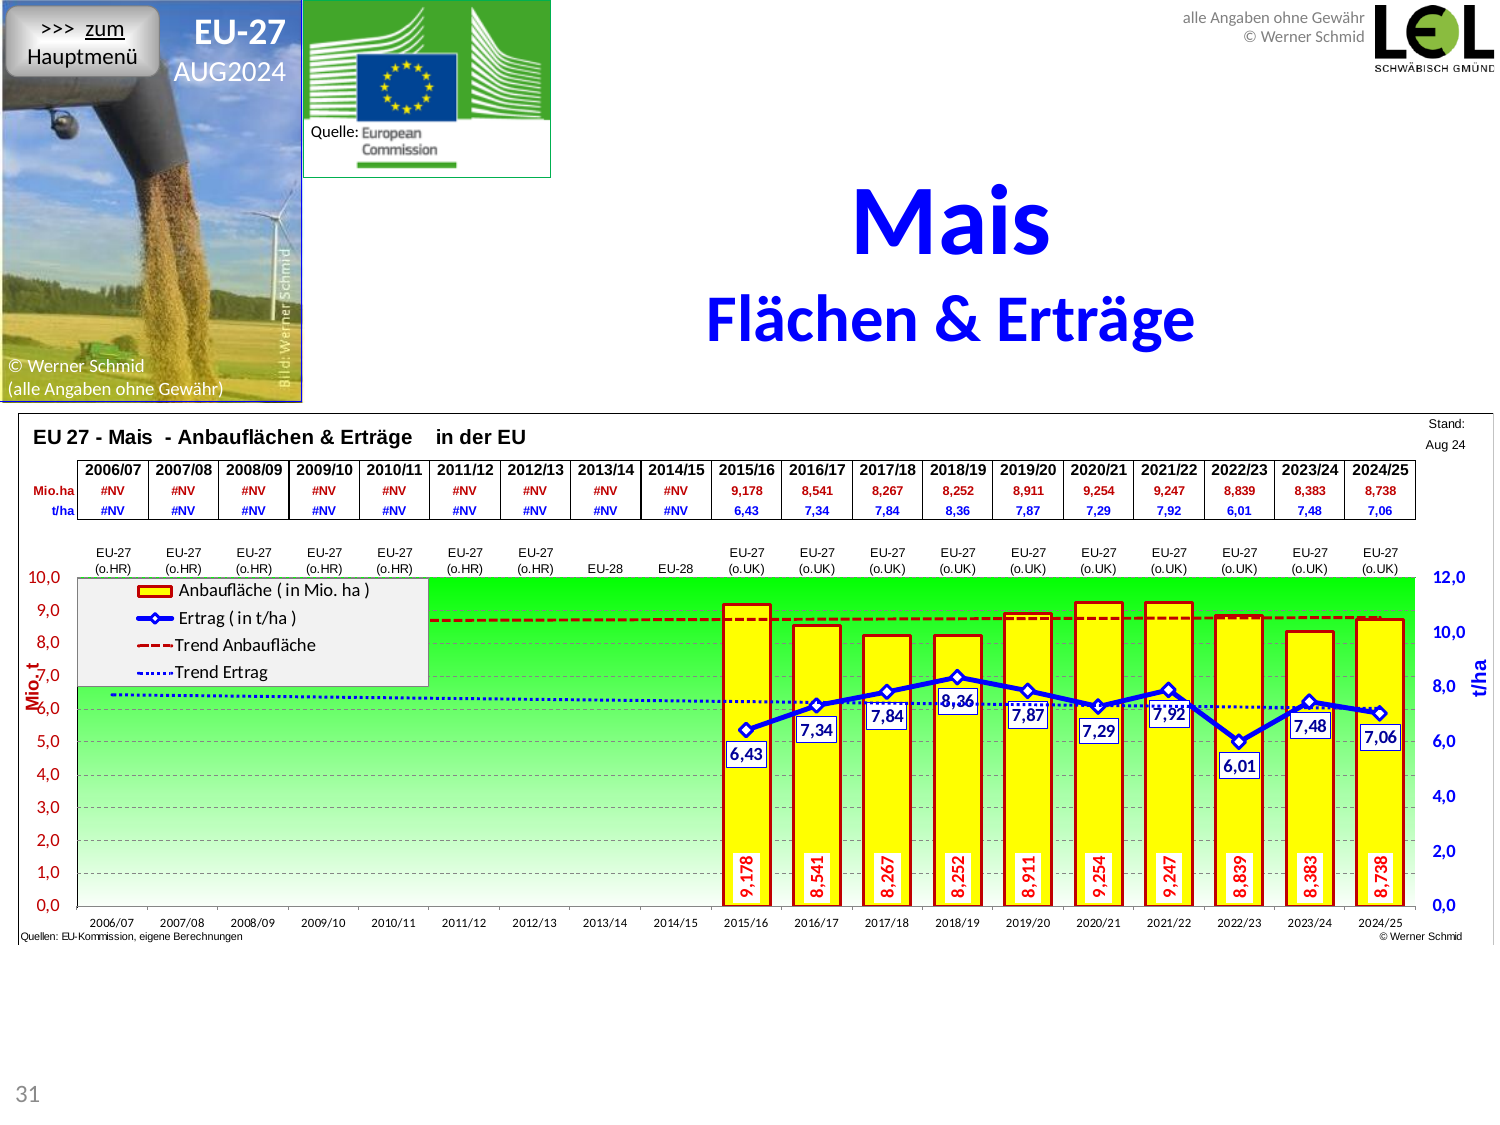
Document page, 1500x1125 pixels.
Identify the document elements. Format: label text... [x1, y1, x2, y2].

picture [0, 0, 301, 401]
text_box Mais Flächen & Erträge [691, 147, 1211, 363]
slide_number 31 [0, 1062, 350, 1123]
picture [1375, 5, 1495, 72]
picture [304, 1, 550, 177]
text_box >>> zum Hauptmenü [3, 3, 162, 79]
picture [17, 413, 1495, 947]
picture [0, 0, 305, 403]
